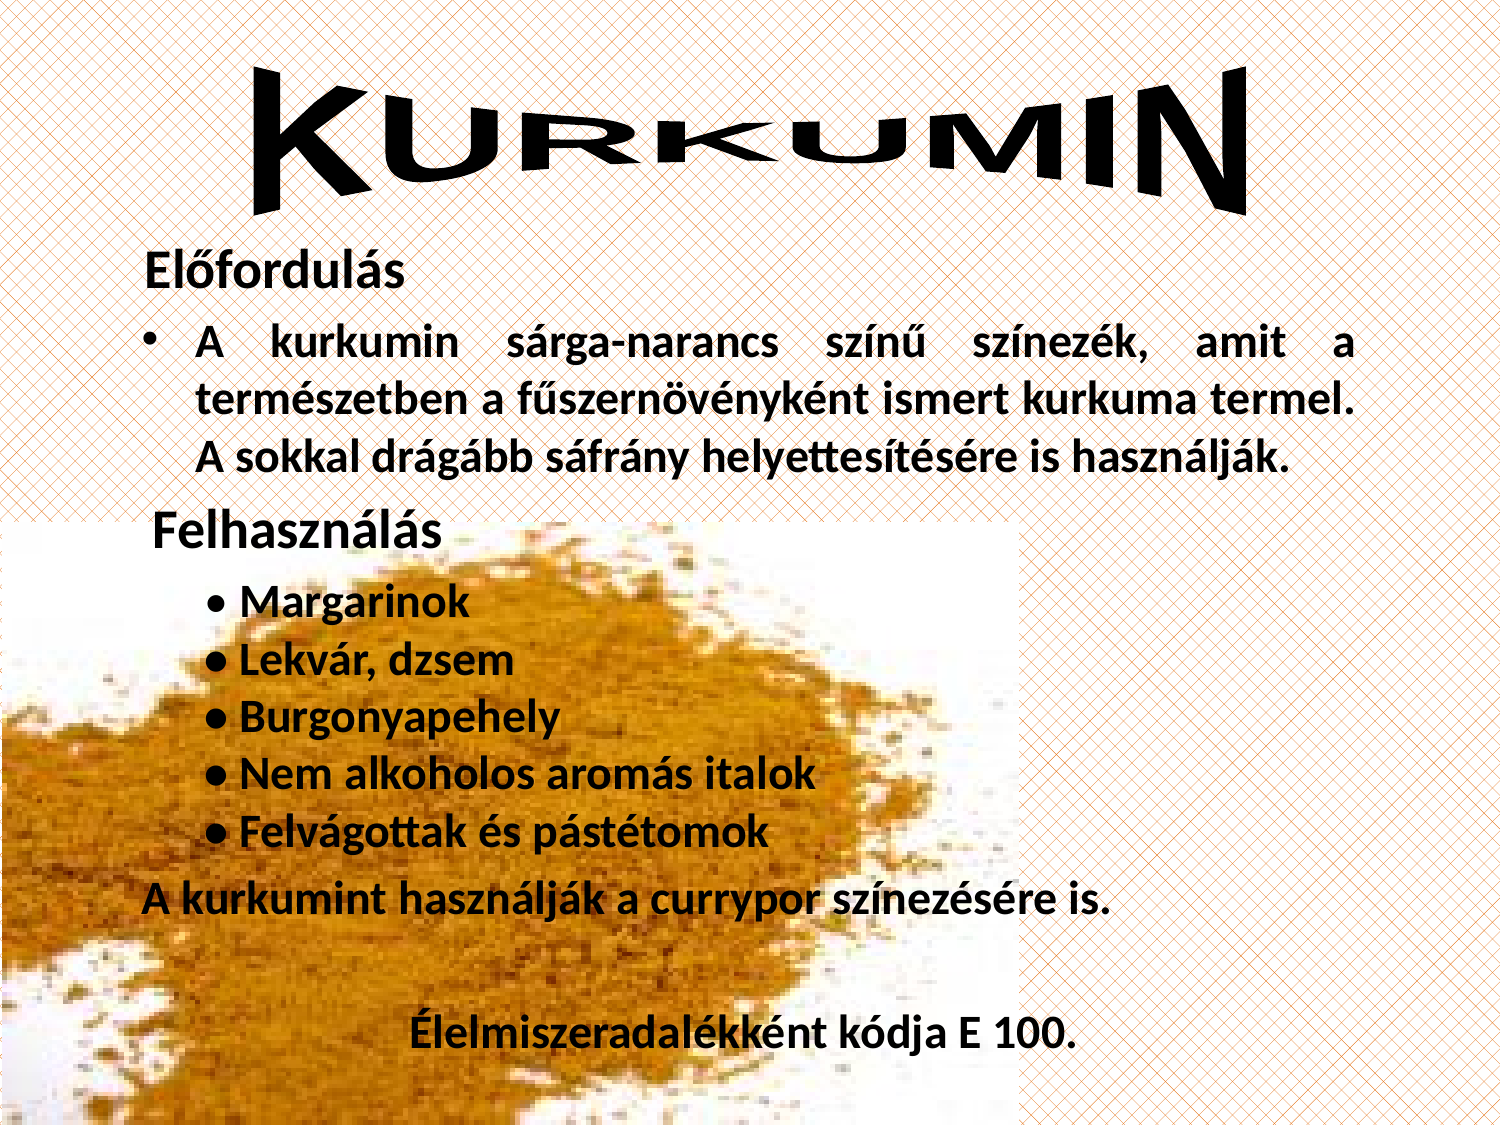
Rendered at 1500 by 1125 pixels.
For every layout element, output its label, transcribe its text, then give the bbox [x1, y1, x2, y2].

list Előfordulás A kurkumin sárga-narancs színű színezék, amit a természetben a fűszernövényként ismert kurkuma termel. A sokkal drágább sáfrány helyettesítésére is használják. Felhasználás • Margarinok • Lekvár, dzsem • Burgonyapehely • Nem alkoholos aromás italok • Felvágottak és pástétomok A kurkumint használják a currypor színezésére is. Élelmiszeradalékként kódja E 100. [126, 224, 1373, 1102]
picture [2, 522, 1019, 1125]
